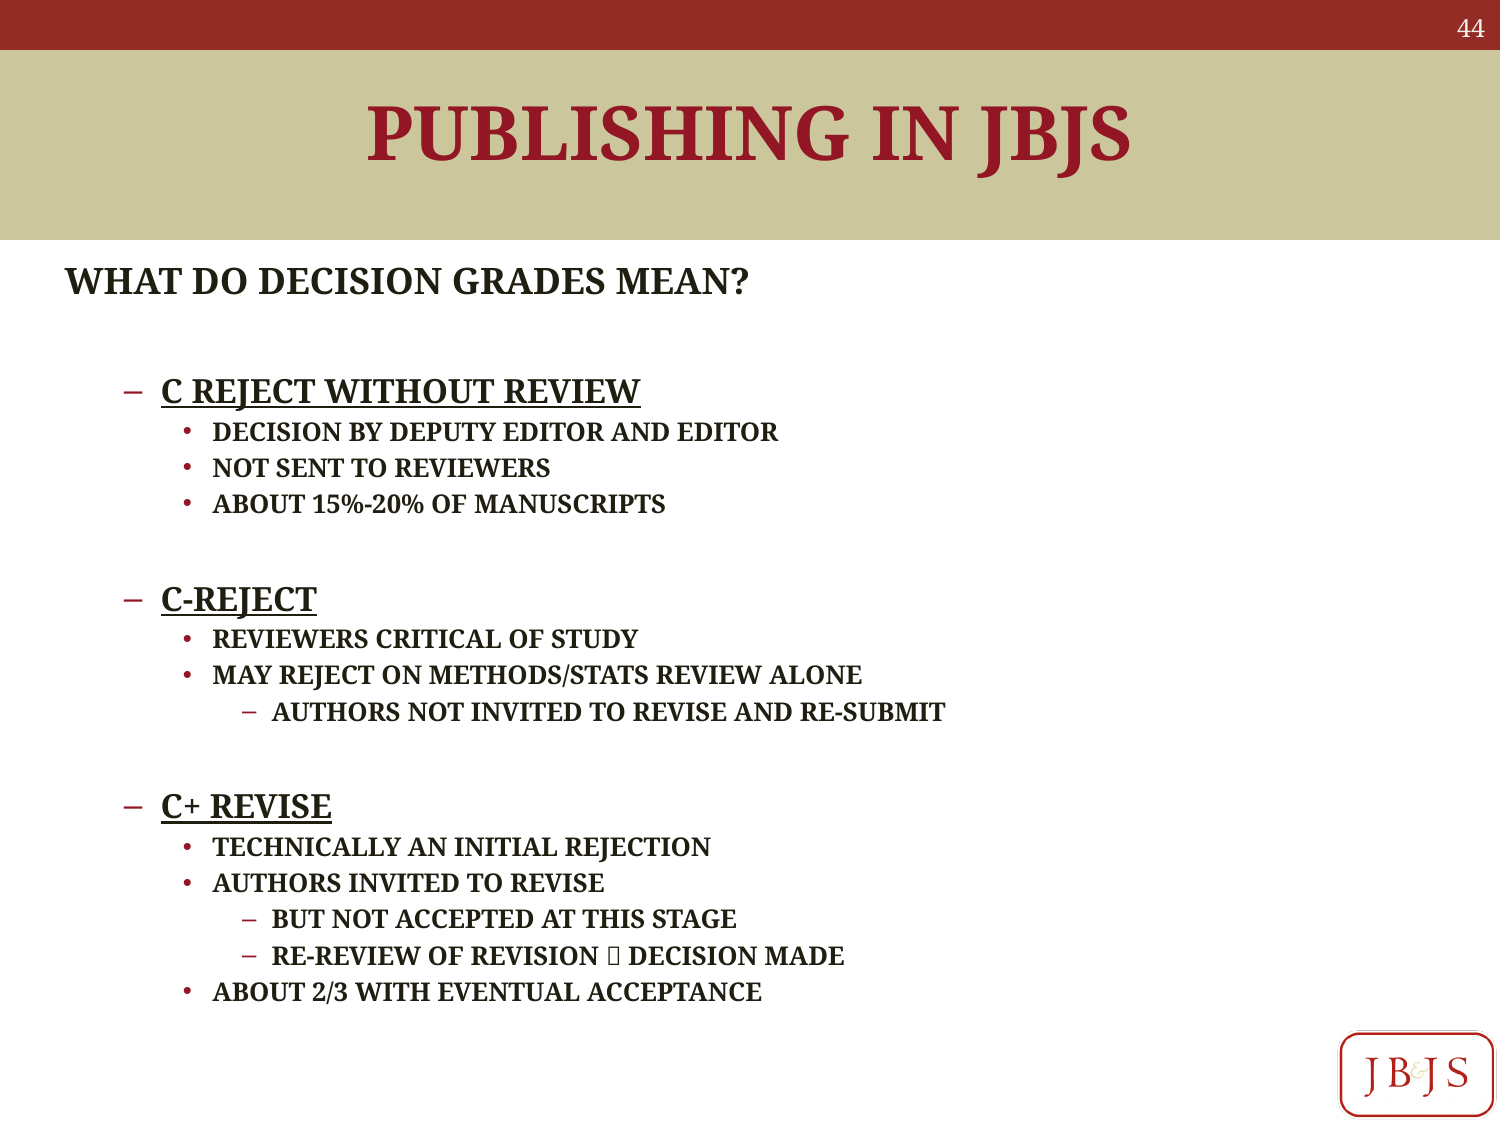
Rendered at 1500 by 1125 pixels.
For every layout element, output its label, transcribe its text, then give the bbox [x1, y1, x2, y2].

title PUBLISHING IN JBJS [75, 45, 1425, 233]
picture [1333, 1024, 1500, 1125]
list WHAT DO DECISION GRADES MEAN? C REJECT WITHOUT REVIEW DECISION BY DEPUTY EDITOR AND EDITOR NOT SENT TO REVIEWERS ABOUT 15%-20% OF MANUSCRIPTS C-REJECT REVIEWERS CRITICAL OF STUDY MAY REJECT ON METHODS/STATS REVIEW ALONE AUTHORS NOT INVITED TO REVISE AND RE-SUBMIT C+ REVISE TECHNICALLY AN INITIAL REJECTION AUTHORS INVITED TO REVISE BUT NOT ACCEPTED AT THIS STAGE RE-REVIEW OF REVISION  DECISION MADE ABOUT 2/3 WITH EVENTUAL ACCEPTANCE [49, 250, 1445, 1113]
